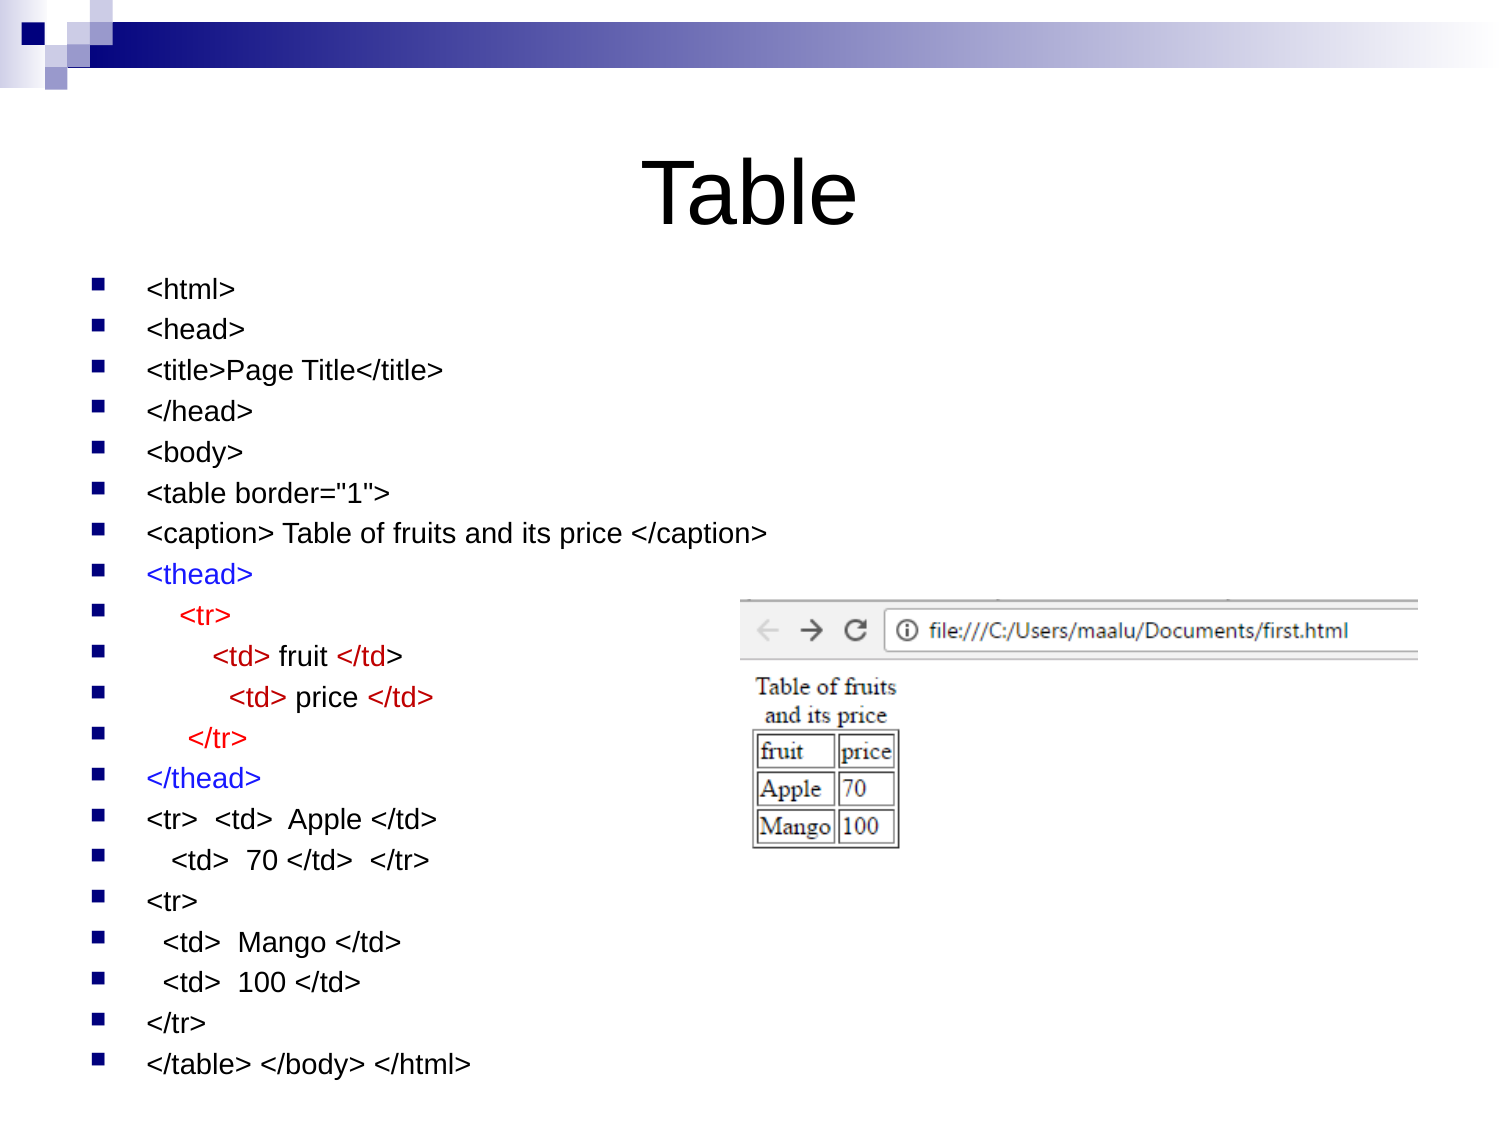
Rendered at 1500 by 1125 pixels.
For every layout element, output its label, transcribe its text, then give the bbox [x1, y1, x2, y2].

title Table [74, 74, 1426, 262]
list <html> <head> <title>Page Title</title> </head> <body> <table border="1"> <caption> Table of fruits and its price </caption> <thead> <tr> <td> fruit </td> <td> price </td> </tr> </thead> <tr> <td> Apple </td> <td> 70 </td> </tr> <tr> <td> Mango </td> <td> 100 </td> </tr> </table> </body> </html> [74, 262, 1426, 1125]
picture [740, 599, 1418, 910]
